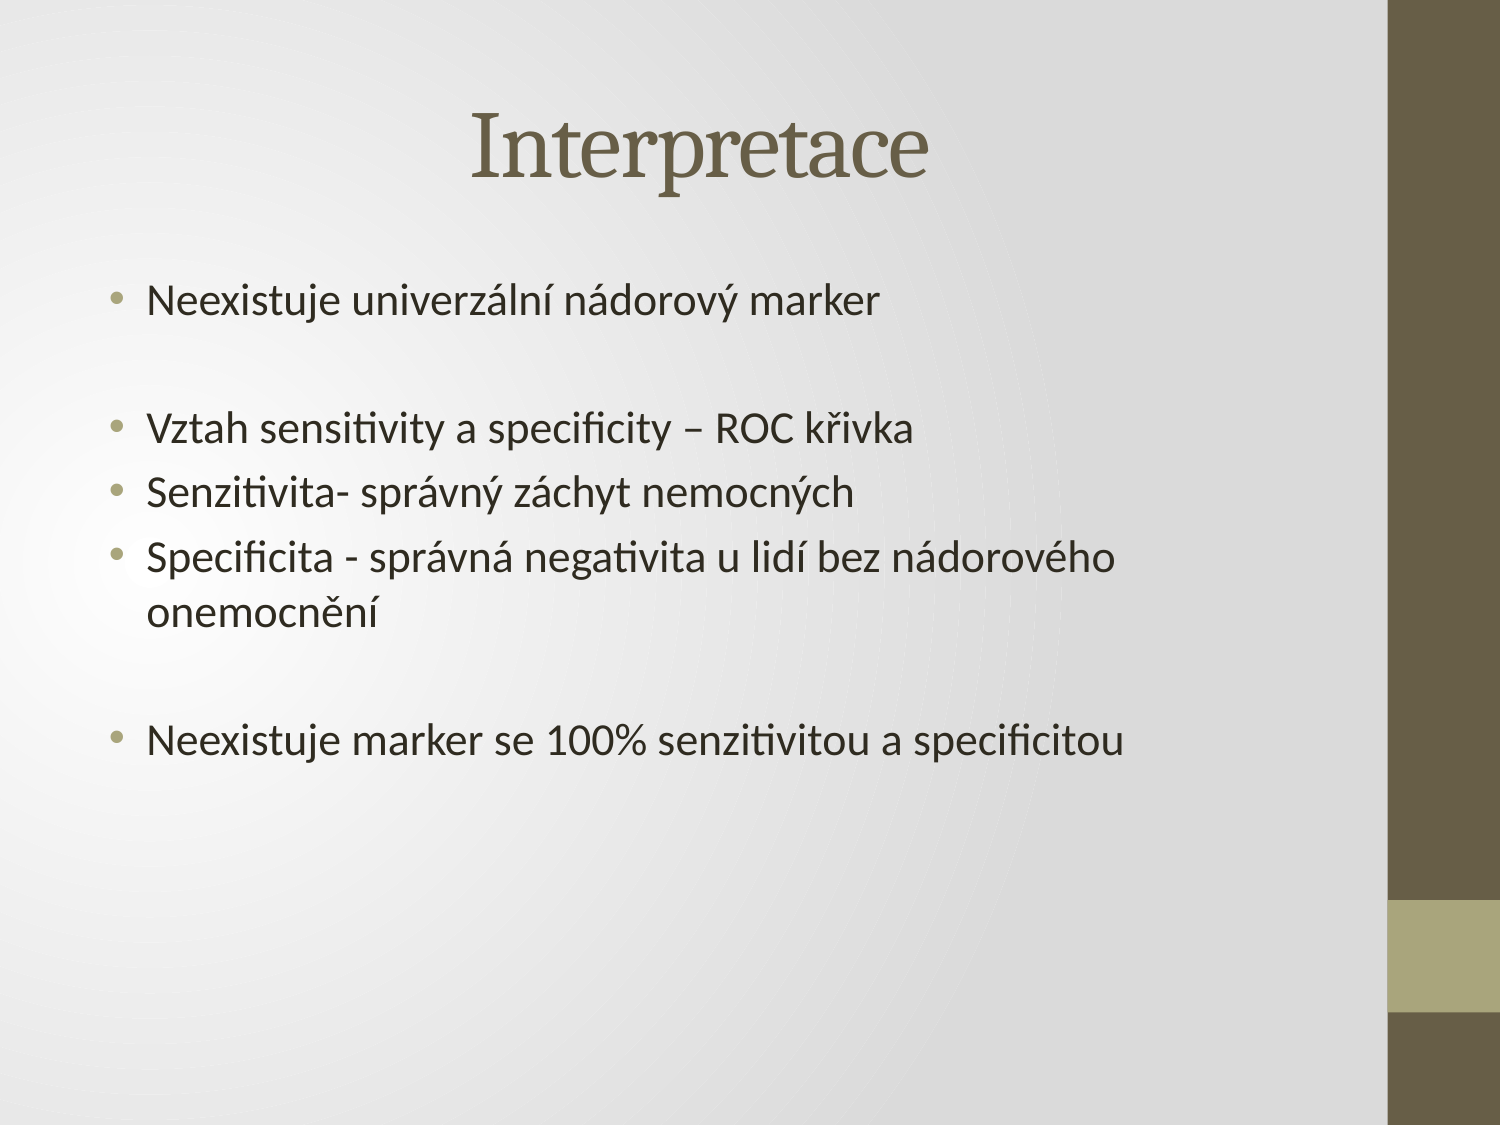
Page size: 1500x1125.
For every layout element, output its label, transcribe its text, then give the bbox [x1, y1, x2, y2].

title Interpretace [75, 45, 1325, 233]
list Neexistuje univerzální nádorový marker Vztah sensitivity a specificity – ROC křivka Senzitivita- správný záchyt nemocných Specificita - správná negativita u lidí bez nádorového onemocnění Neexistuje marker se 100% senzitivitou a specificitou [75, 262, 1325, 1050]
